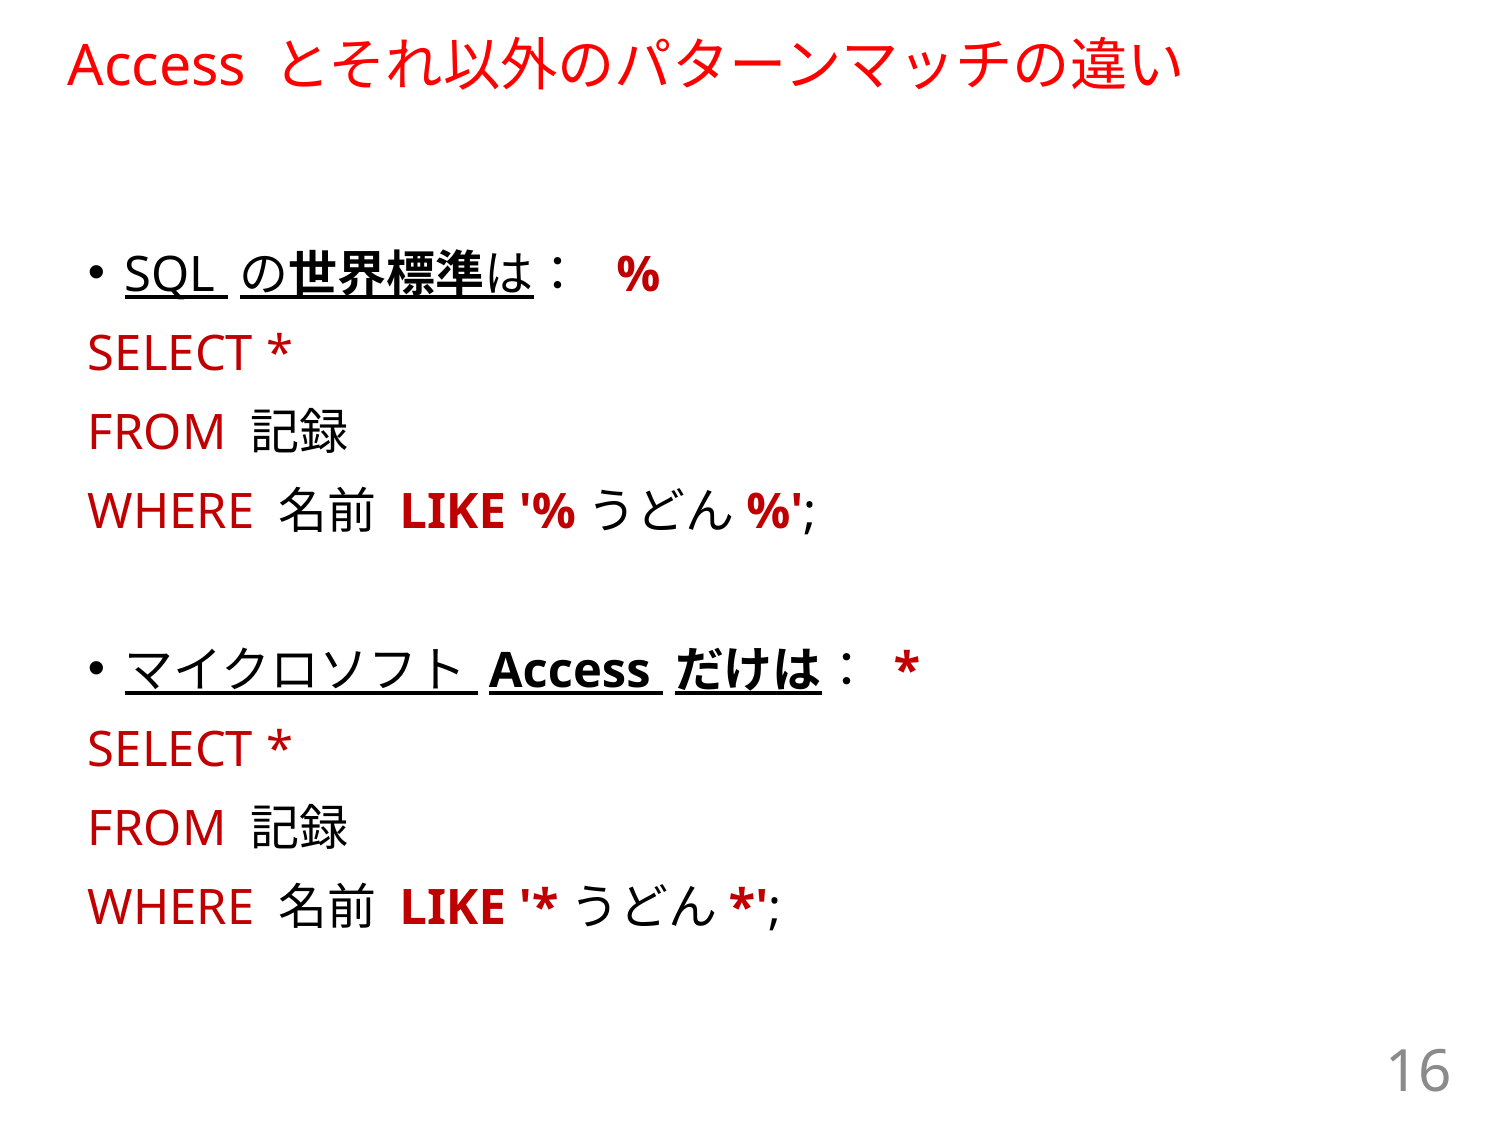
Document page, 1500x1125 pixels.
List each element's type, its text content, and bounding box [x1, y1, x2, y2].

title Access とそれ以外のパターンマッチの違い [52, 28, 1441, 106]
list SQL の世界標準は： % SELECT * FROM 記録 WHERE 名前 LIKE '%うどん%'; マイクロソフト Access だけは： * SELECT * FROM 記録 WHERE 名前 LIKE '*うどん*'; [72, 234, 1500, 946]
slide_number 16 [1129, 1042, 1467, 1103]
